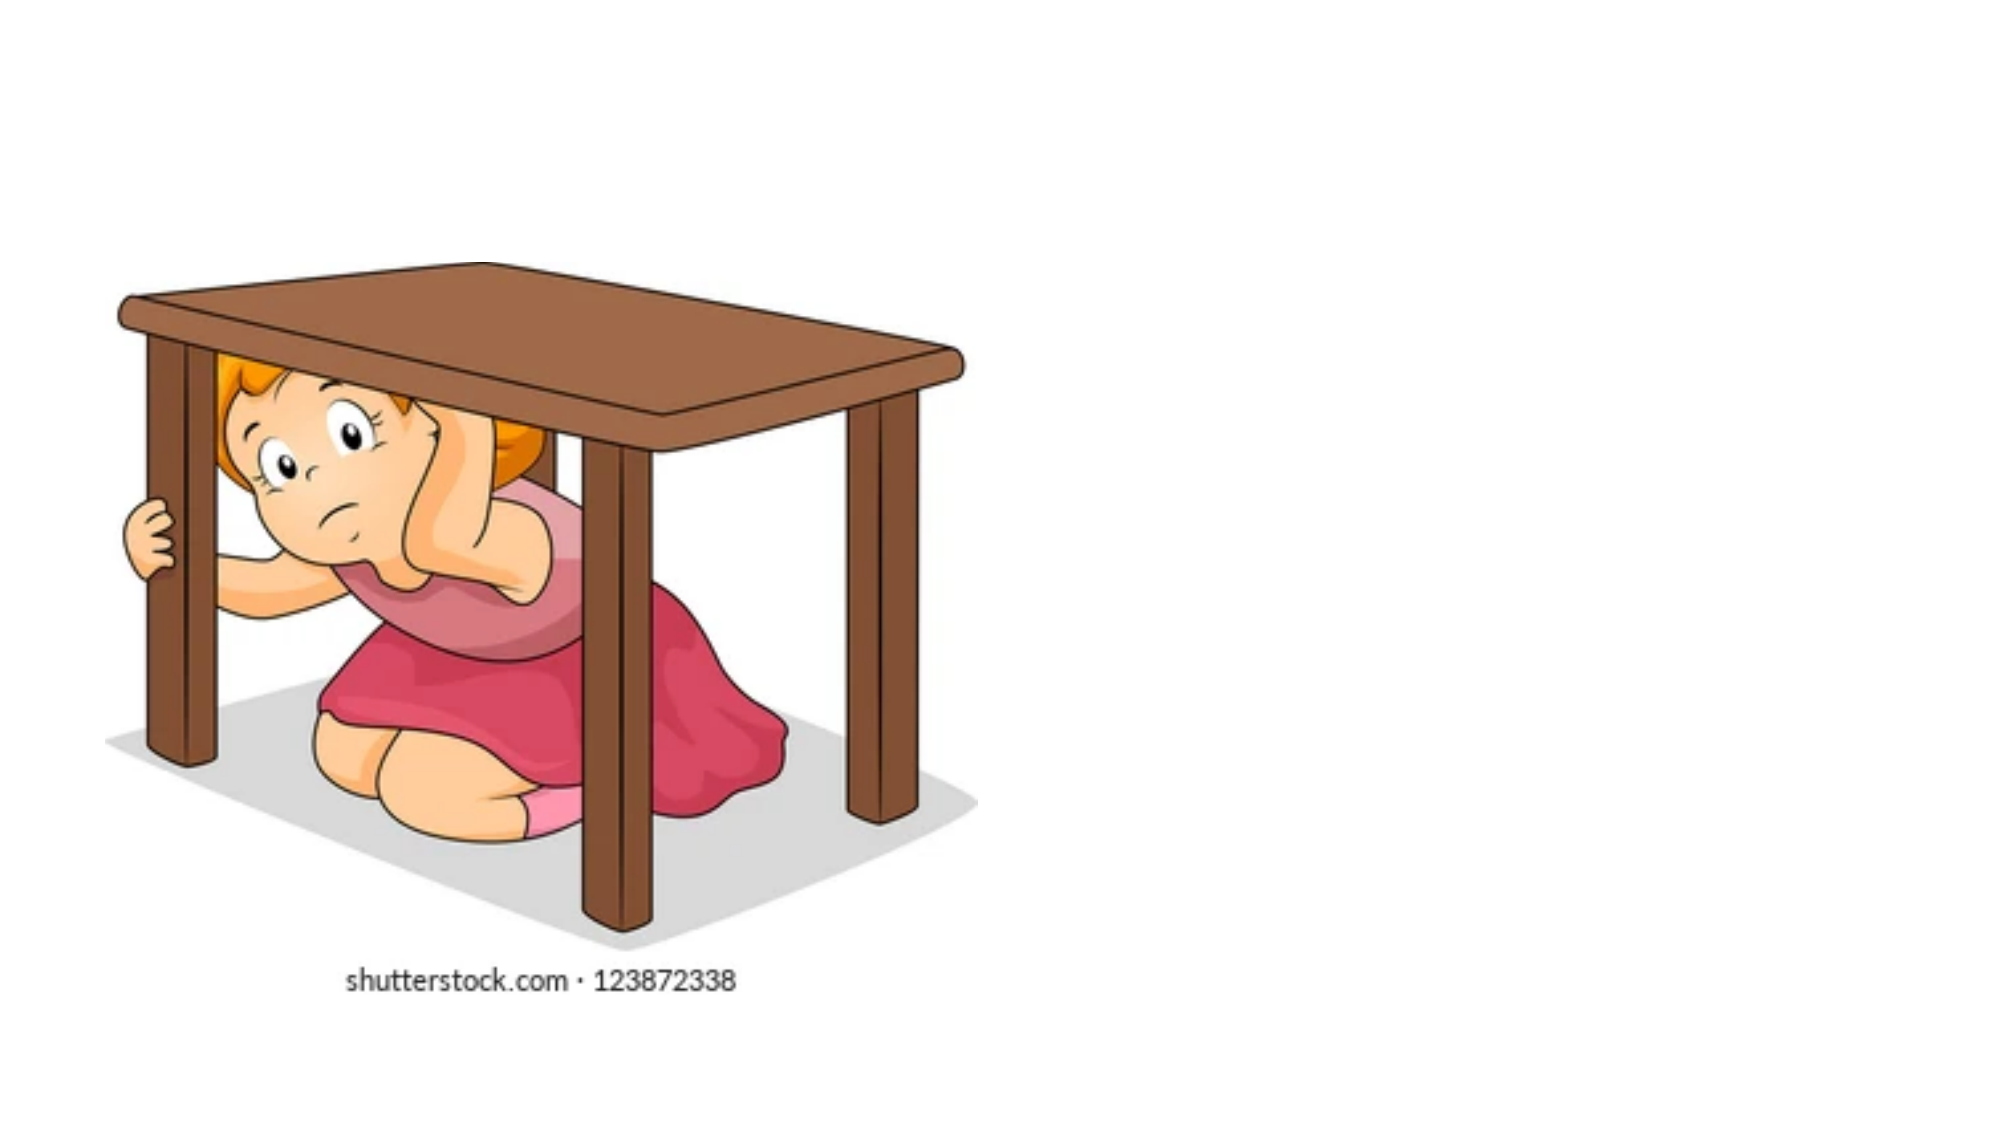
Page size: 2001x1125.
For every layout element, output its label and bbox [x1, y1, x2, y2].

picture [105, 262, 978, 1006]
